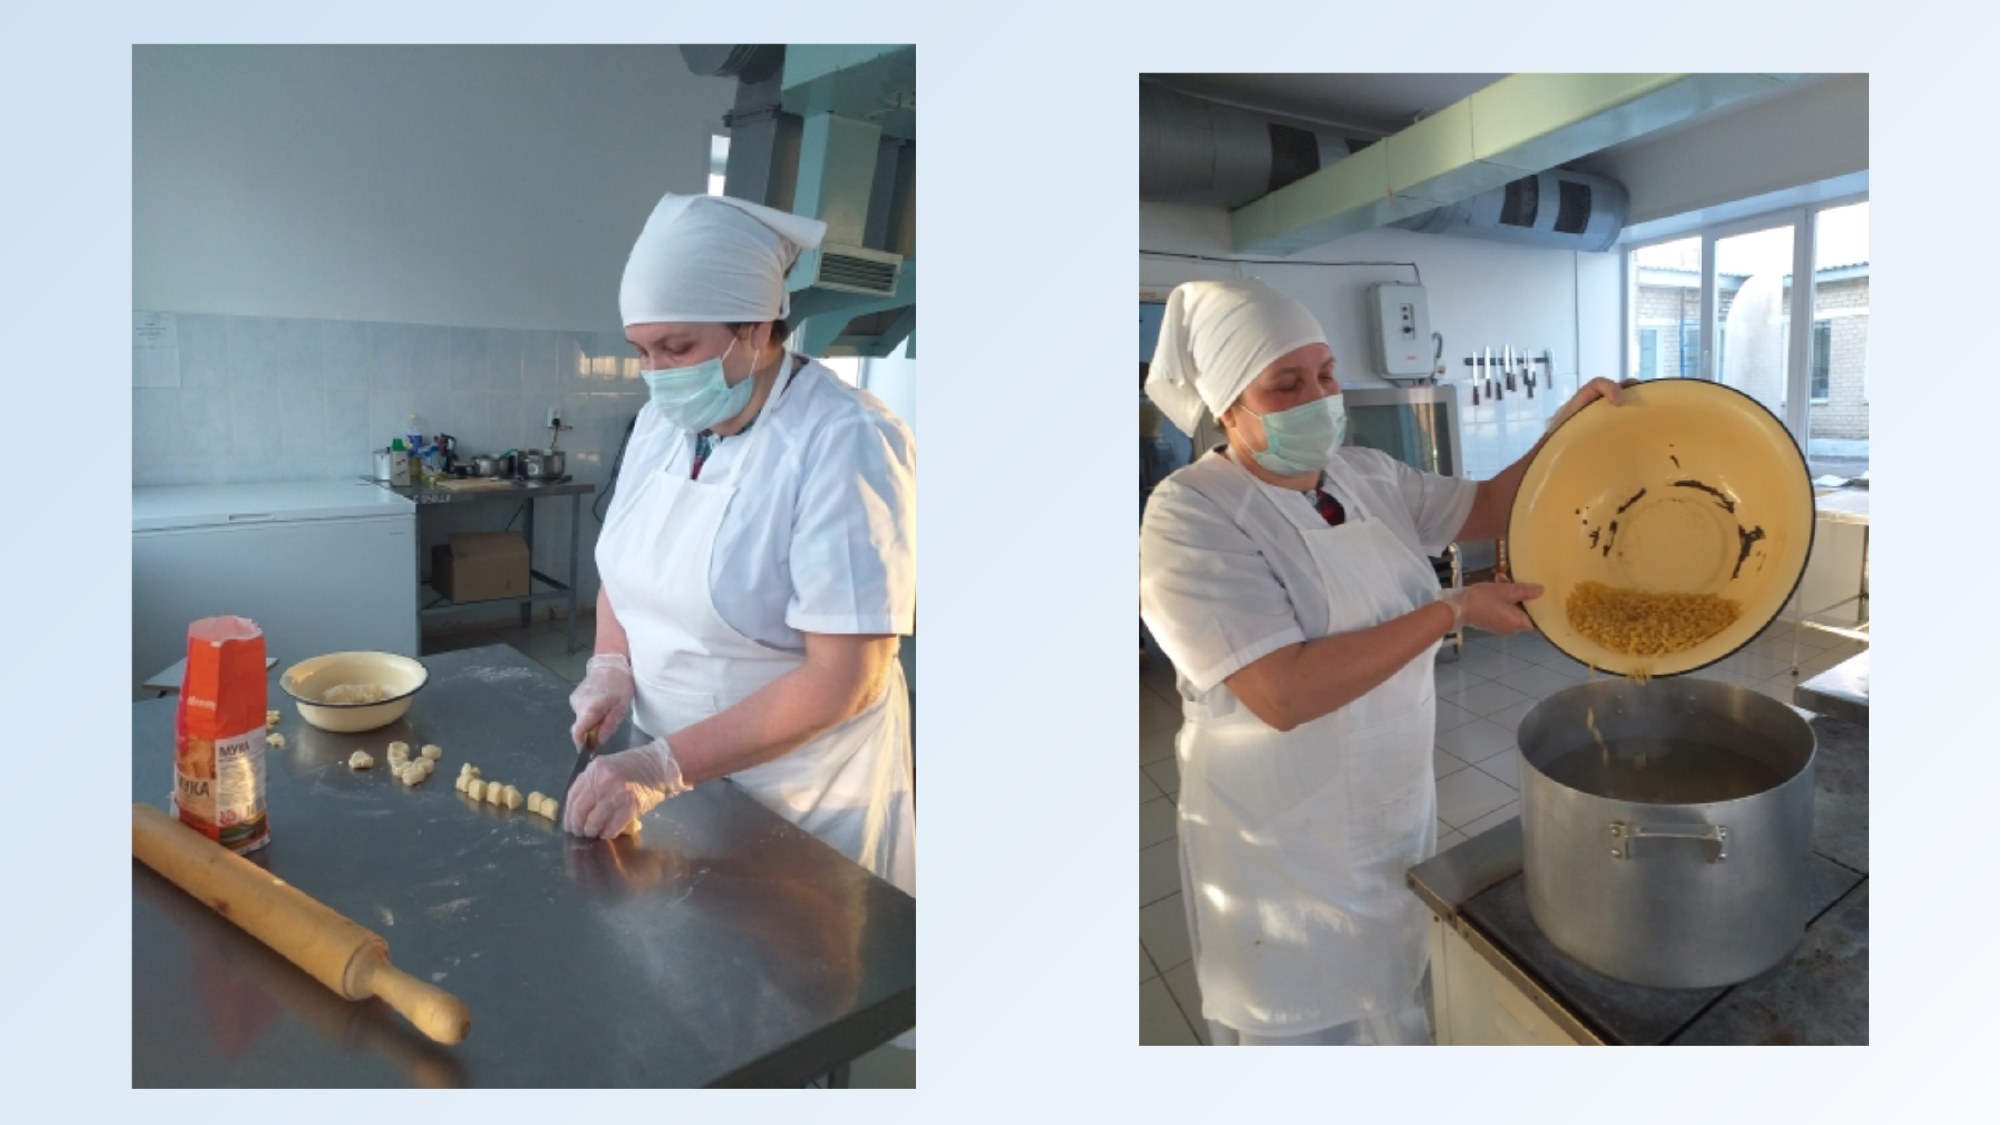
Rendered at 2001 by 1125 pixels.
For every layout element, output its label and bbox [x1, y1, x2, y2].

picture [1016, 74, 1990, 1045]
picture [133, 45, 916, 174]
picture [133, 958, 916, 1088]
list [1, 174, 1047, 958]
